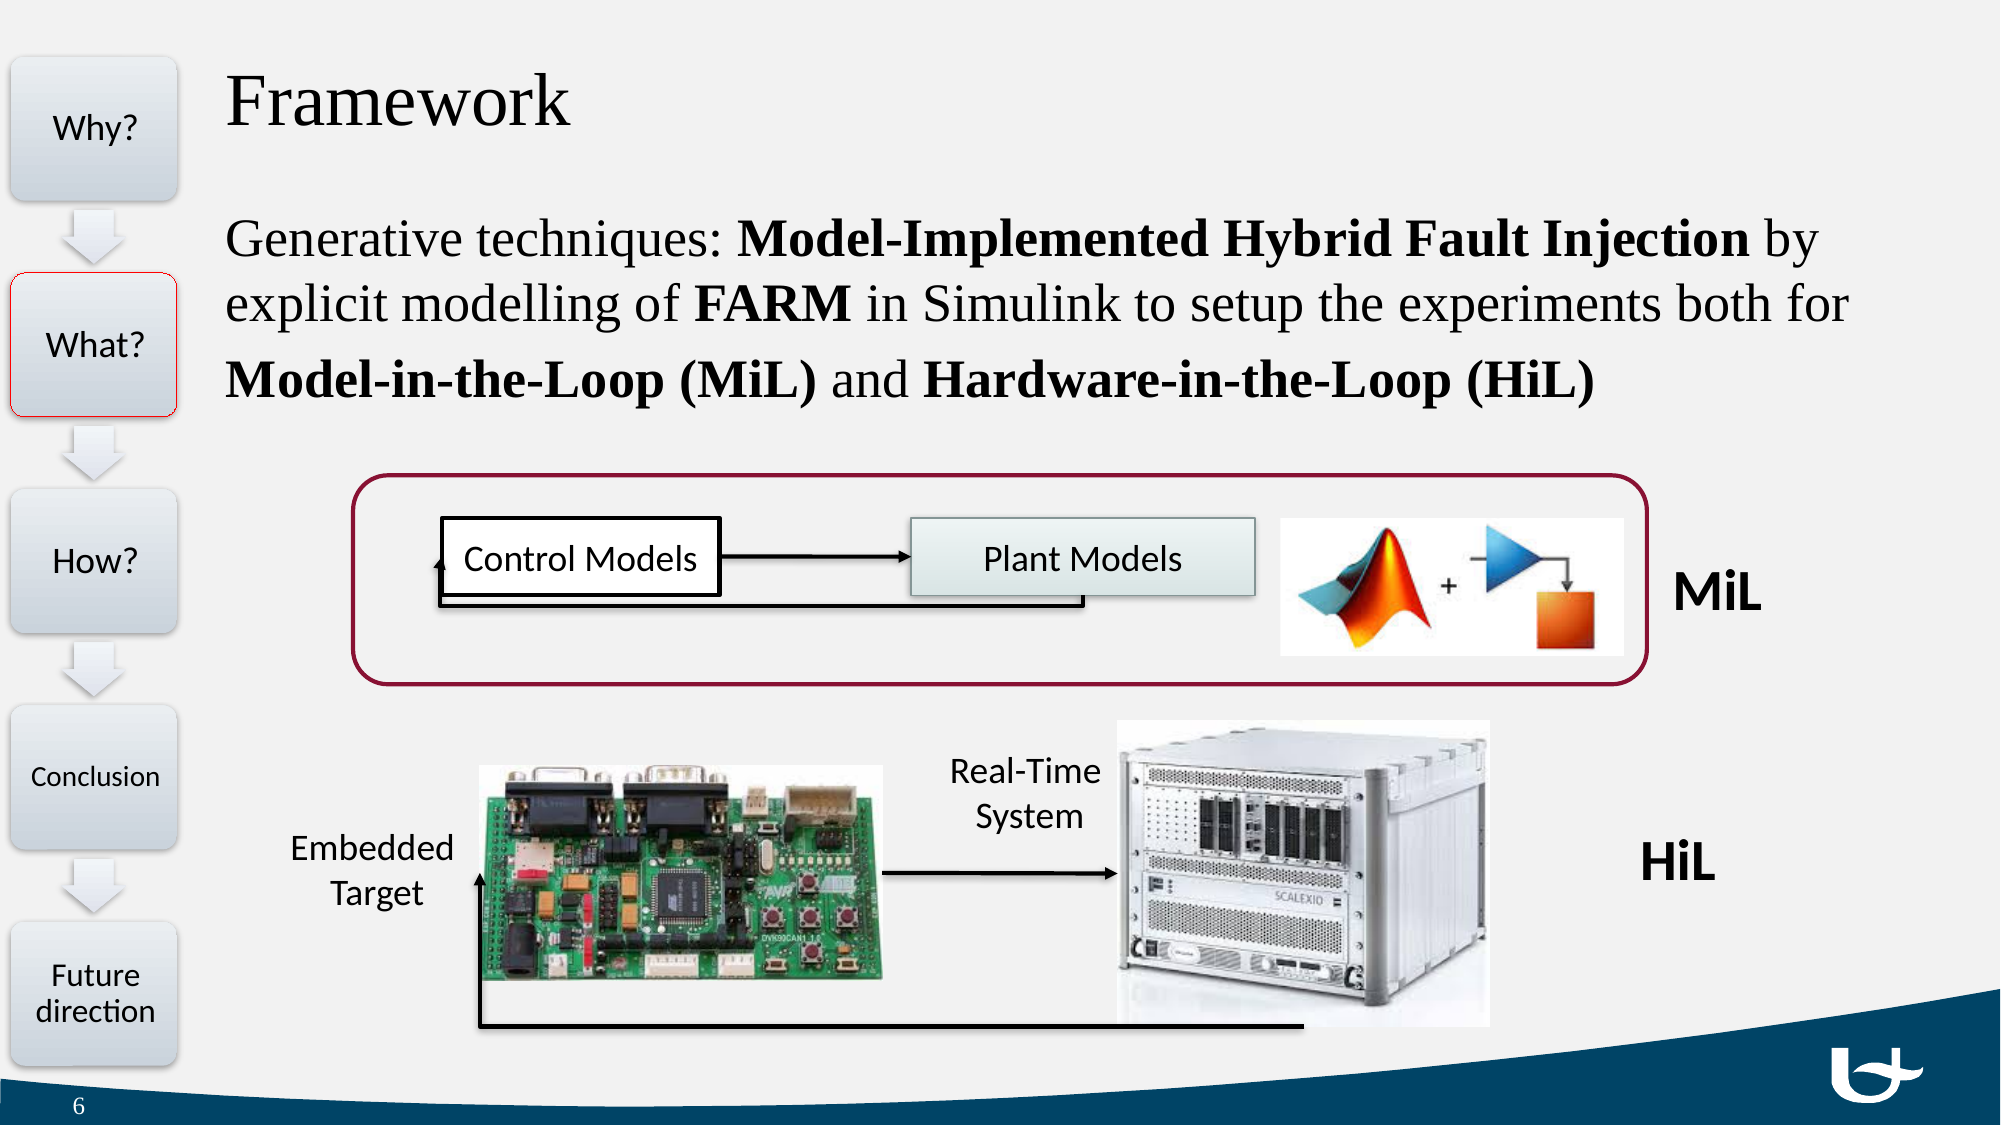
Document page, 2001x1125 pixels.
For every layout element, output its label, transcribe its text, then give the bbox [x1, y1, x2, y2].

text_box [479, 720, 1490, 1027]
title Framework [225, 19, 1882, 173]
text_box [352, 475, 1648, 685]
text_box HiL [1625, 815, 1731, 900]
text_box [10, 56, 178, 1067]
text_box MiL [1657, 544, 1778, 630]
list Generative techniques: Model-Implemented Hybrid Fault Injection by explicit modelling of FARM in Simulink to setup the experiments both for Model-in-the-Loop (MiL) and Hardware-in-the-Loop (HiL) [225, 196, 1882, 440]
slide_number 6 [0, 1083, 100, 1125]
text_box Embedded Target [275, 815, 474, 920]
